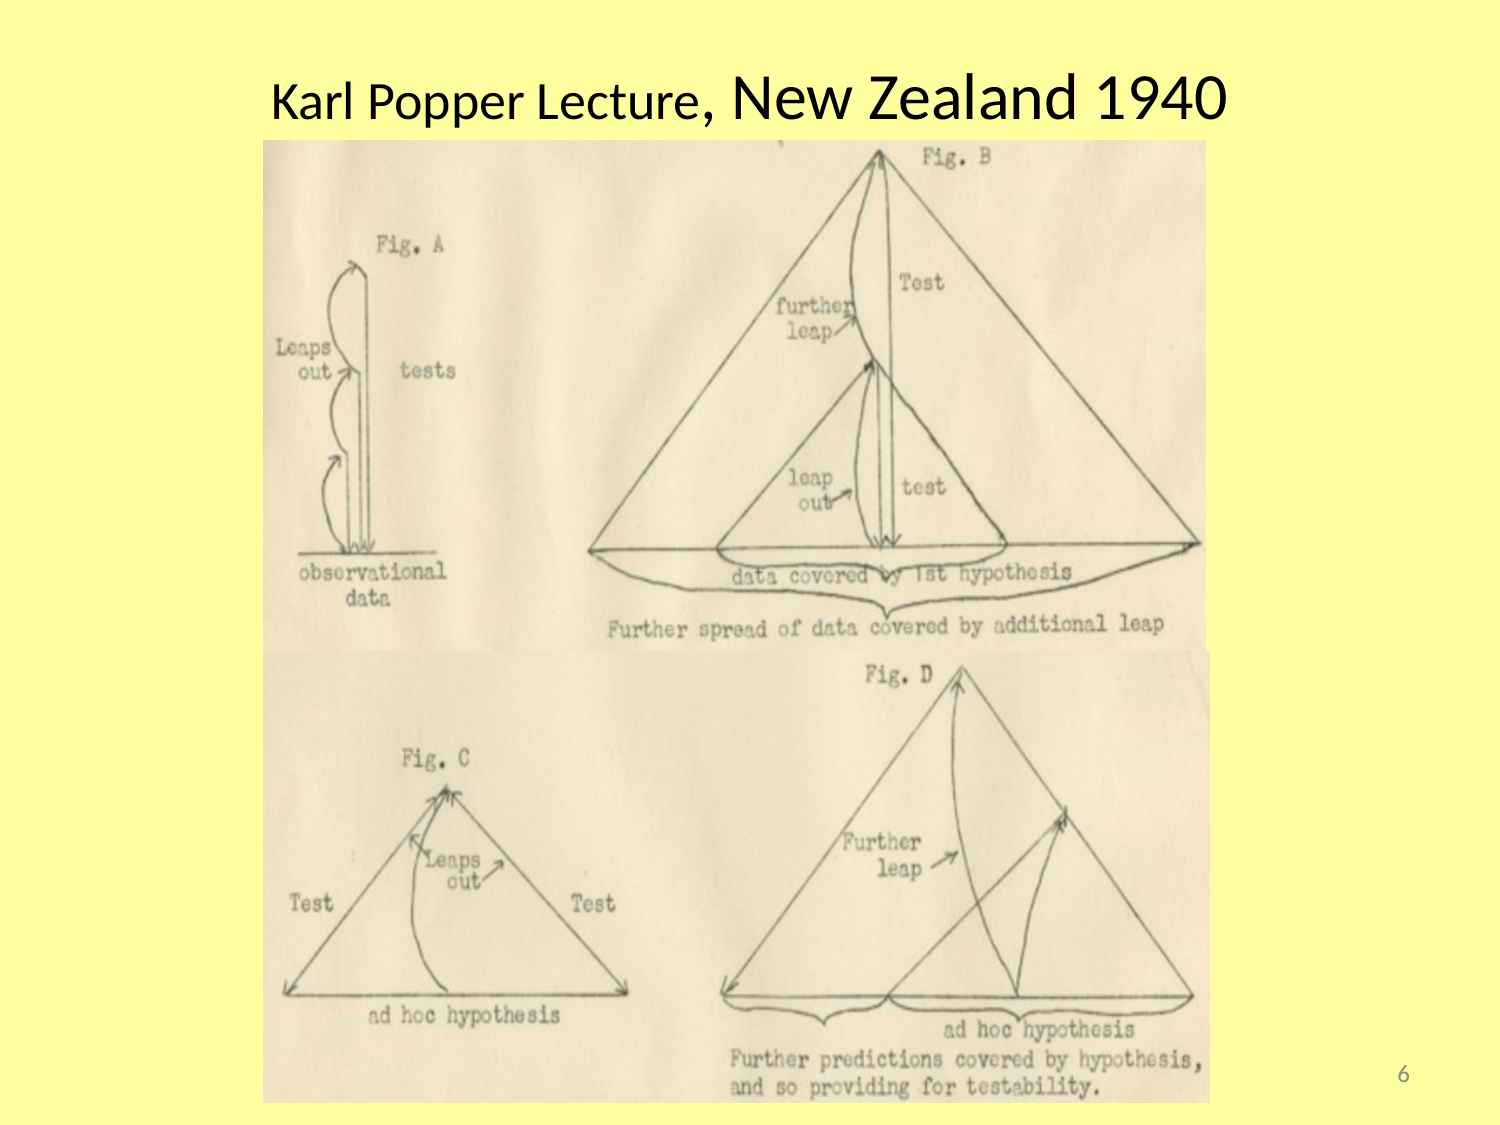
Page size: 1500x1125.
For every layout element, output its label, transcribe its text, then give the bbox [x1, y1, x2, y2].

slide_number 6 [1215, 1042, 1425, 1103]
picture [263, 140, 1211, 1103]
title Karl Popper Lecture, New Zealand 1940 [75, 45, 1425, 141]
